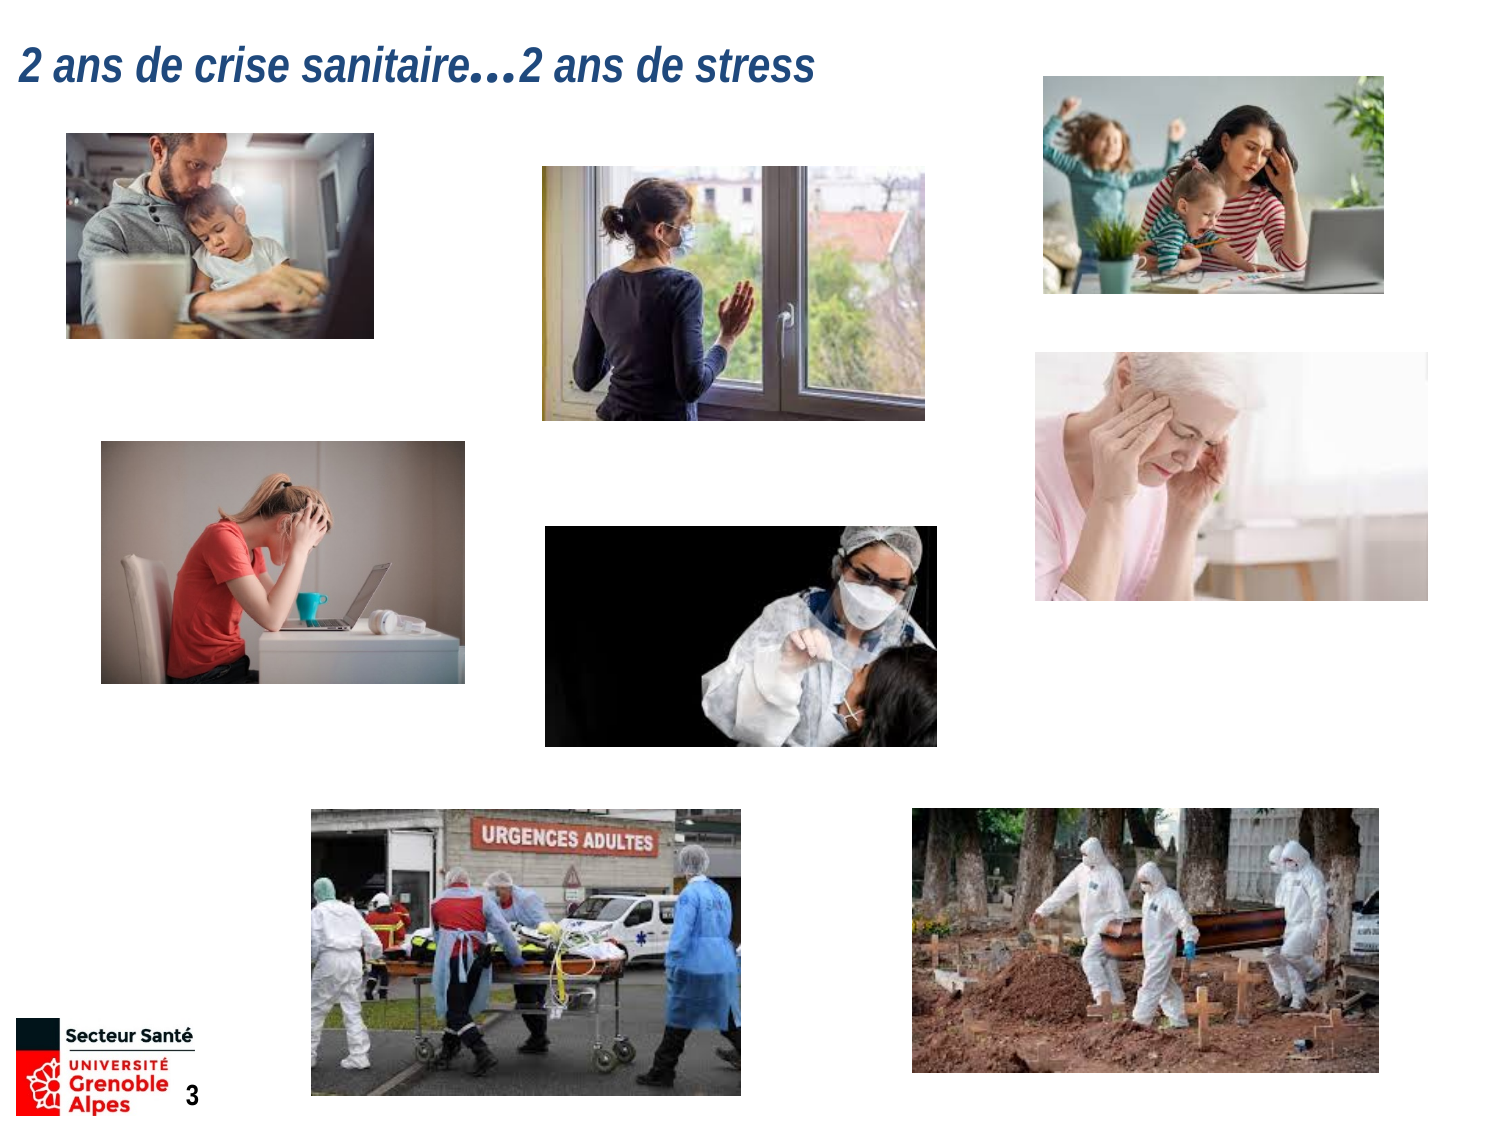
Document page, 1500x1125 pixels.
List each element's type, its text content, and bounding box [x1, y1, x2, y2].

picture [100, 441, 465, 684]
picture [16, 1018, 195, 1116]
picture [311, 809, 742, 1096]
picture [542, 166, 926, 422]
text_box 2 ans de crise sanitaire…2 ans de stress [4, 16, 981, 102]
picture [912, 808, 1379, 1074]
picture [544, 526, 937, 747]
picture [65, 133, 374, 339]
picture [1035, 351, 1428, 601]
picture [1043, 75, 1385, 295]
